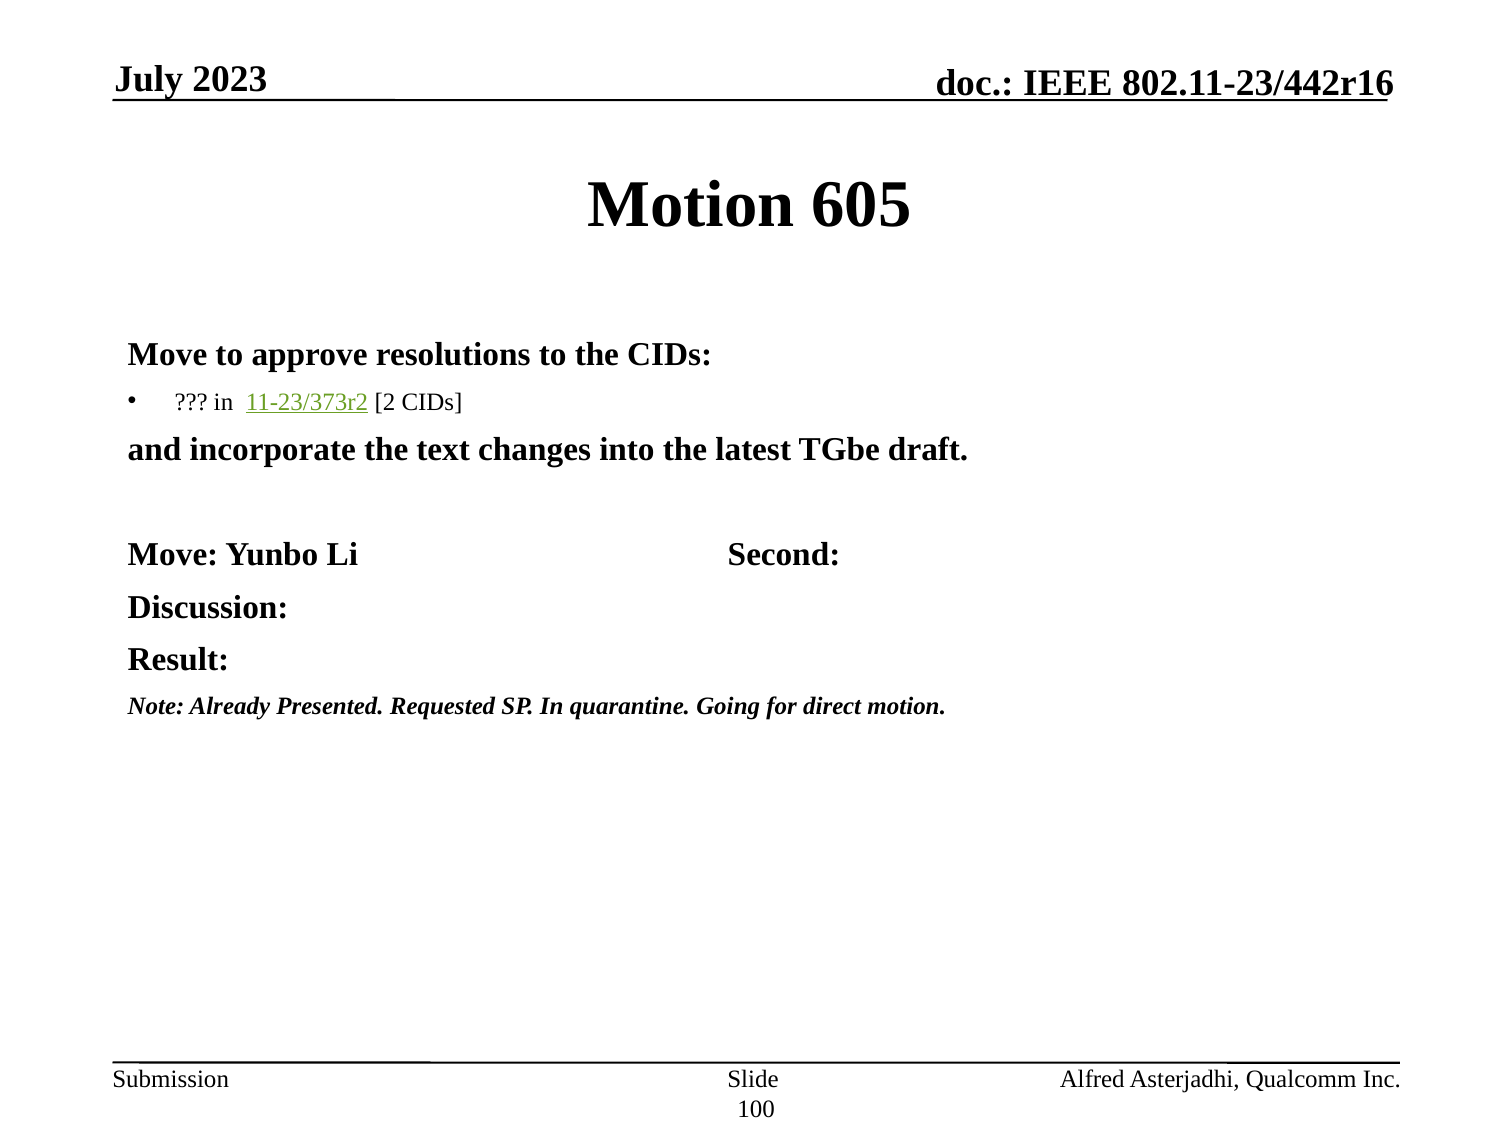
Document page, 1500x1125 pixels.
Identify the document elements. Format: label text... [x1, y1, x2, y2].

title Motion 605 [112, 112, 1388, 288]
slide_number Slide 100 [712, 1061, 800, 1123]
list Move to approve resolutions to the CIDs: ??? in 11-23/373r2 [2 CIDs] and incorporate the text changes into the latest TGbe draft. Move: Yunbo Li Second: Discussion: Result: Note: Already Presented. Requested SP. In quarantine. Going for direct motion. [112, 324, 1388, 1063]
footer Alfred Asterjadhi, Qualcomm Inc. [878, 1061, 1402, 1093]
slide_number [114, 54, 423, 100]
